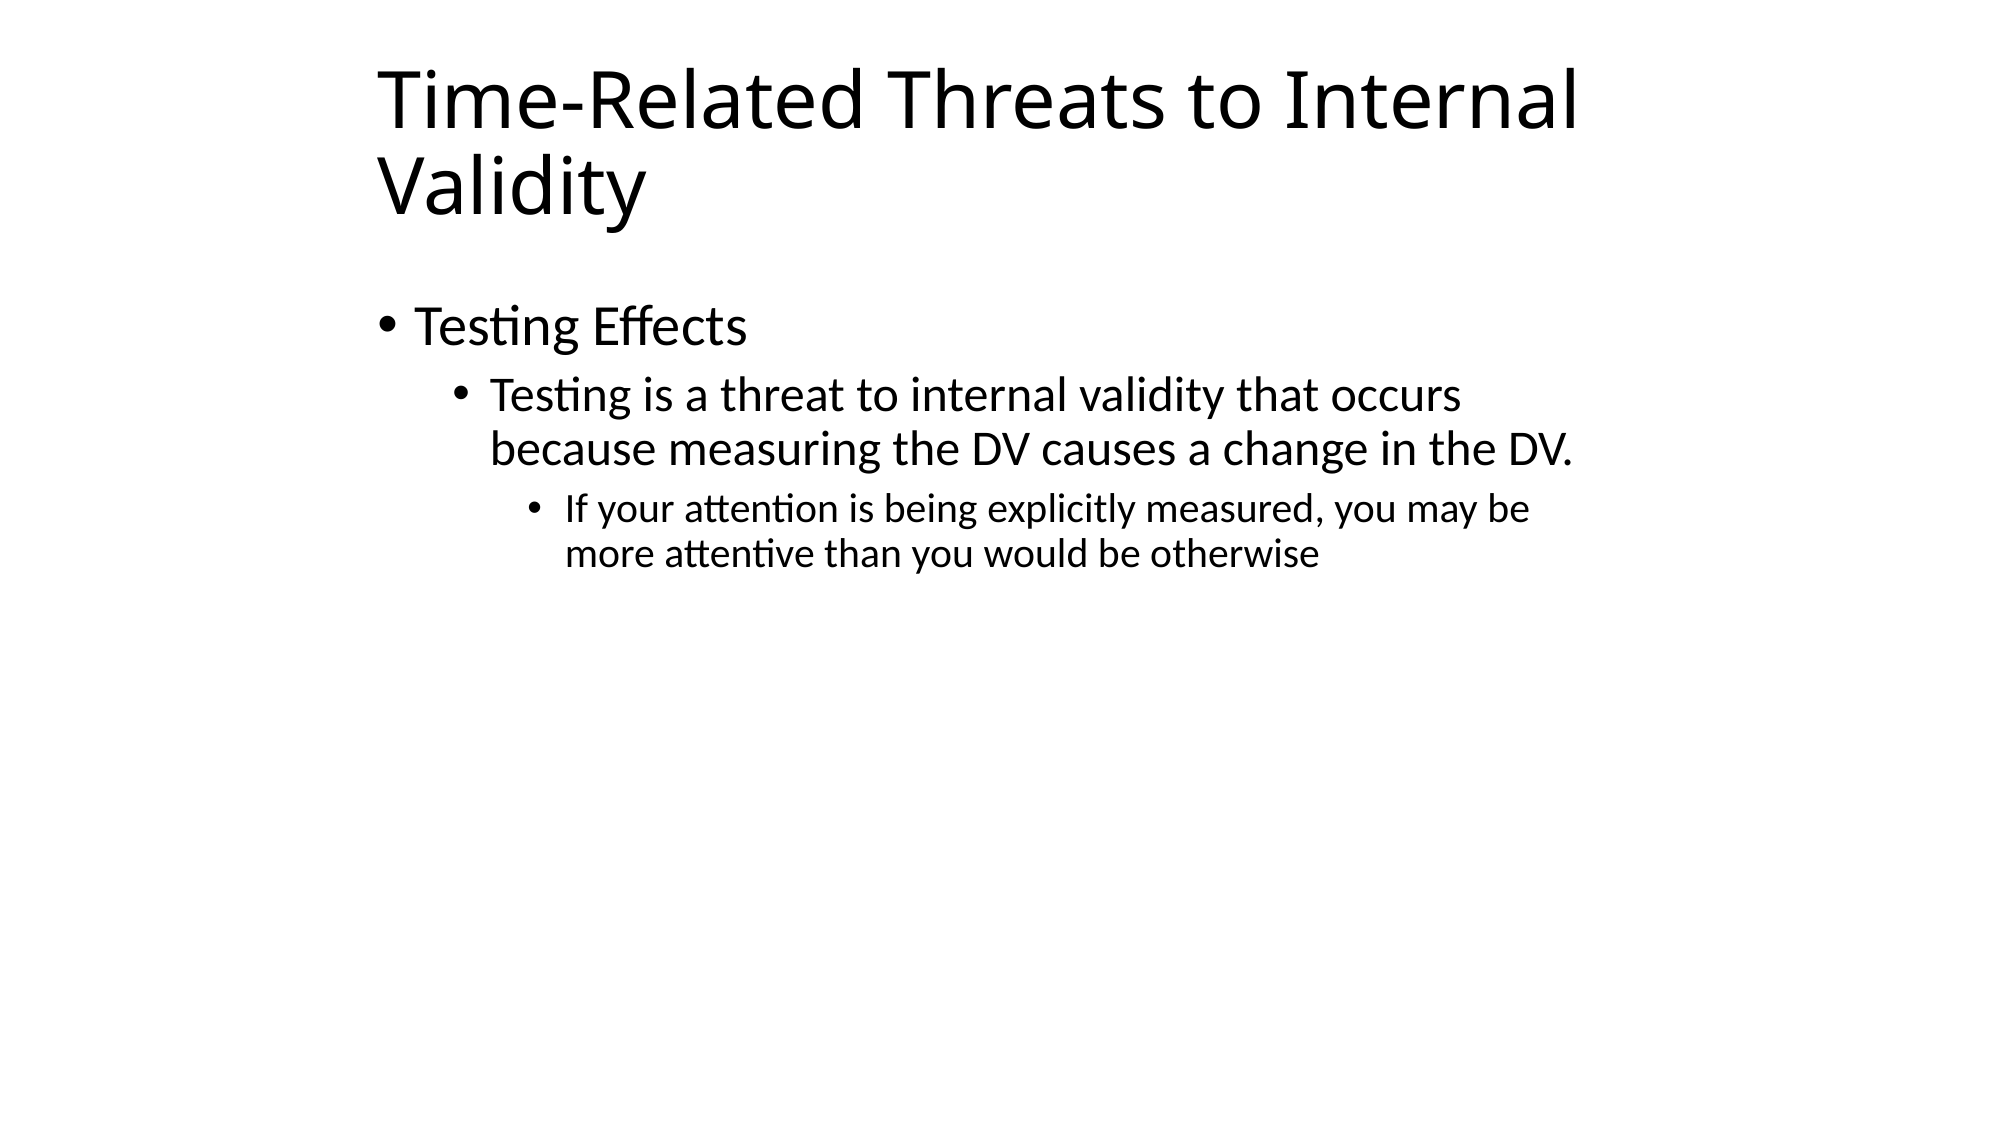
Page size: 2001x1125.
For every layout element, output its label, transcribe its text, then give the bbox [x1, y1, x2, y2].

title Time-Related Threats to Internal Validity [362, 50, 1713, 242]
list Testing Effects Testing is a threat to internal validity that occurs because measuring the DV causes a change in the DV. If your attention is being explicitly measured, you may be more attentive than you would be otherwise [362, 287, 1638, 963]
